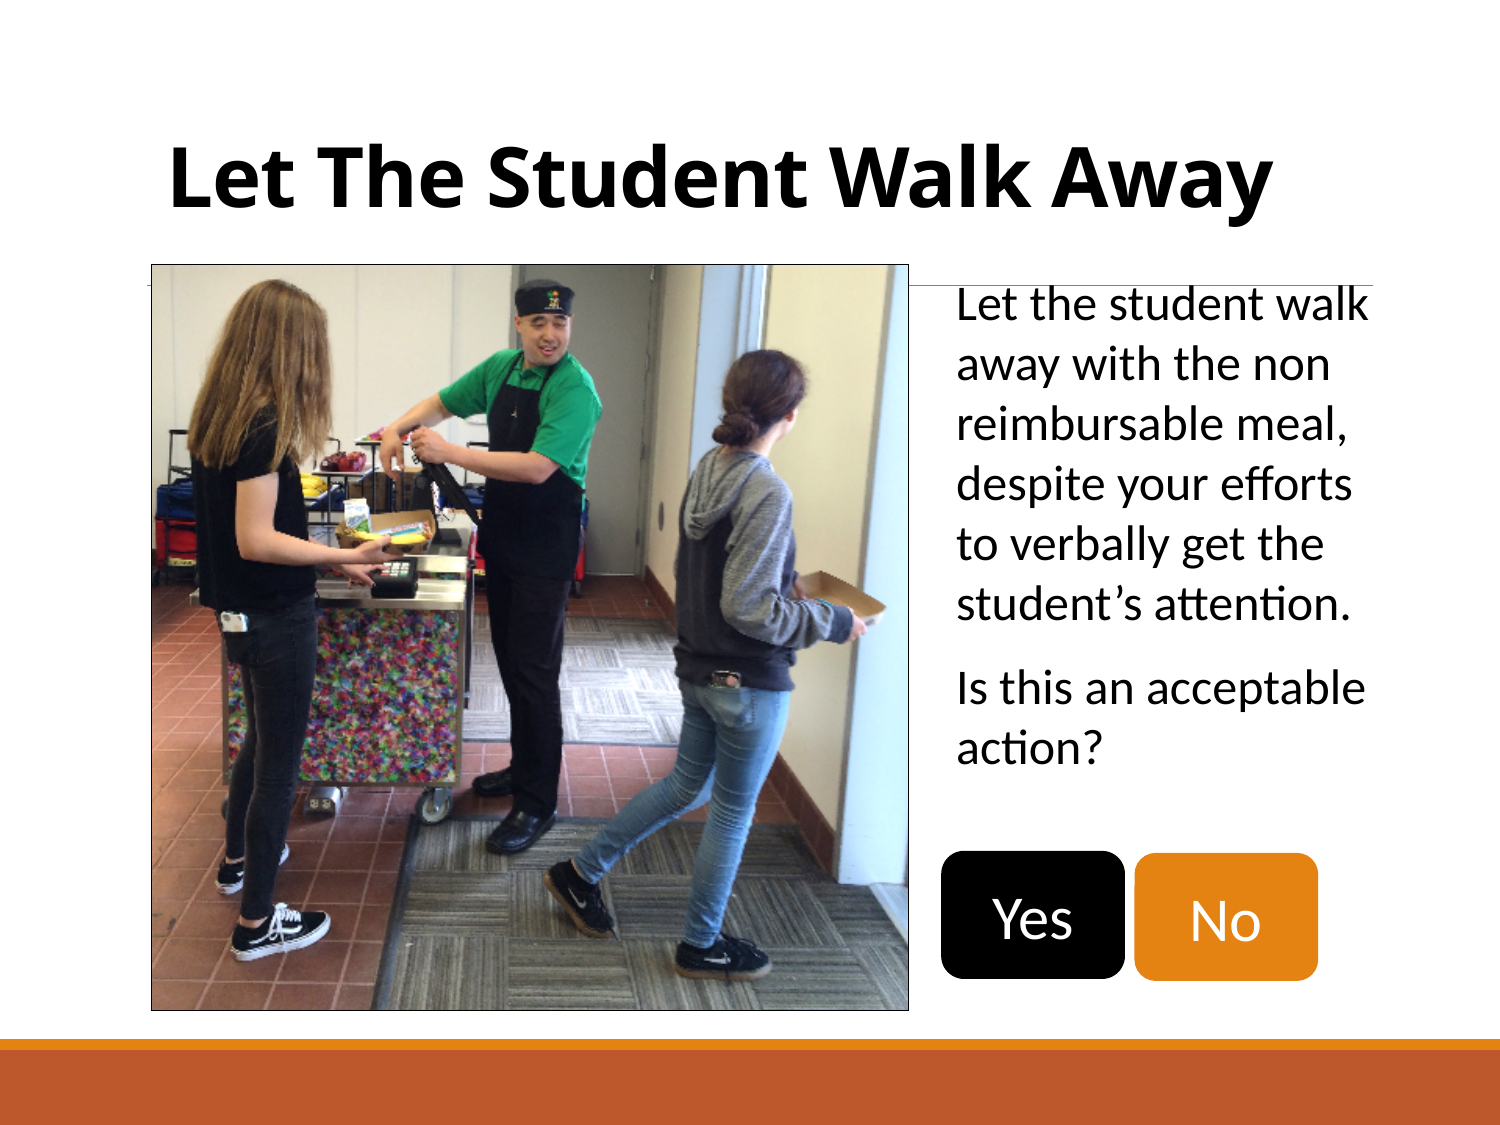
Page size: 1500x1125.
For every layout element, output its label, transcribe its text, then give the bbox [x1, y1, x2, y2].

title Let The Student Walk Away [151, 45, 1425, 233]
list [151, 264, 910, 1012]
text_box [940, 261, 1388, 982]
